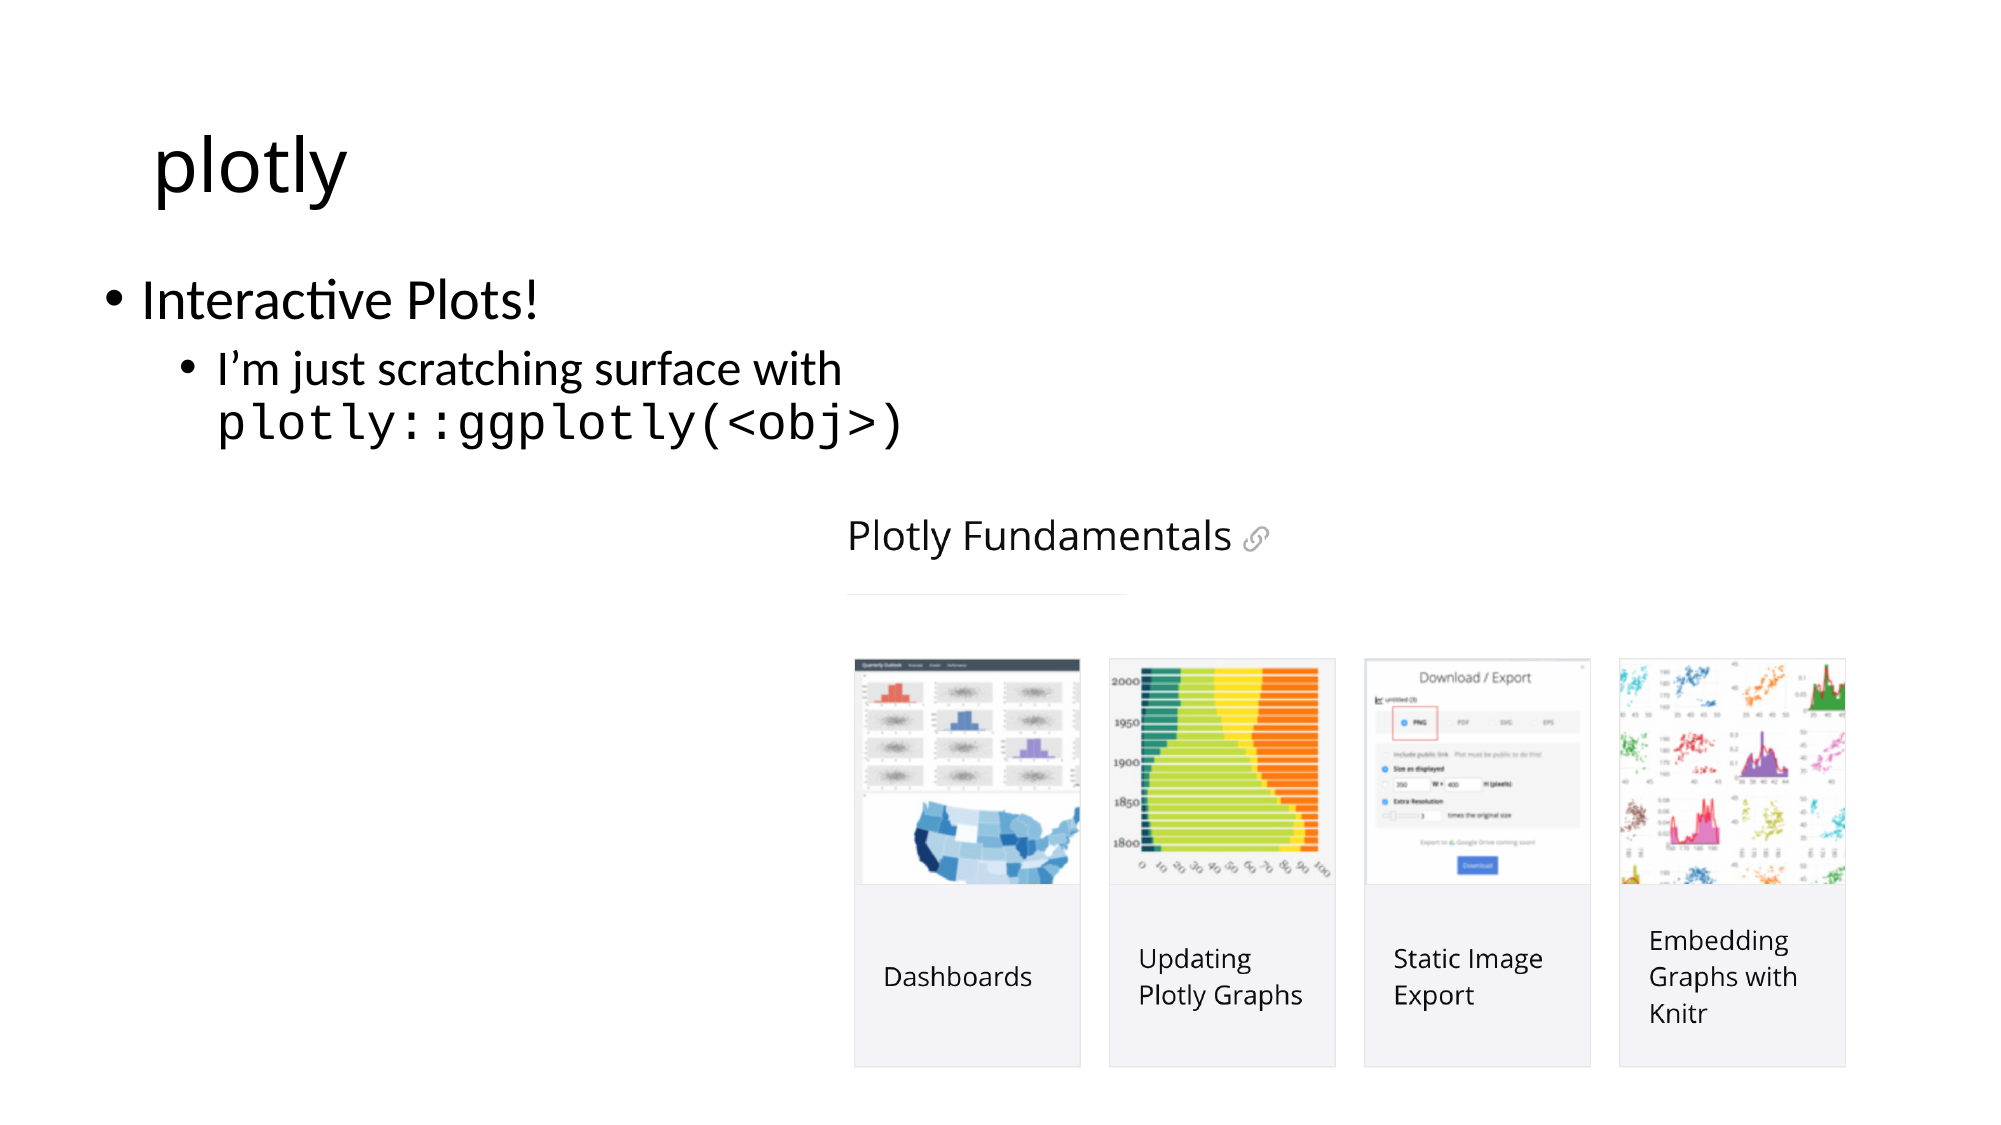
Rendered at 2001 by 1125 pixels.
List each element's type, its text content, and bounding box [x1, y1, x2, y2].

picture [831, 498, 1888, 1077]
text_box Interactive Plots! I’m just scratching surface with plotly::ggplotly(<obj>) [89, 261, 956, 909]
title plotly [137, 59, 1863, 278]
